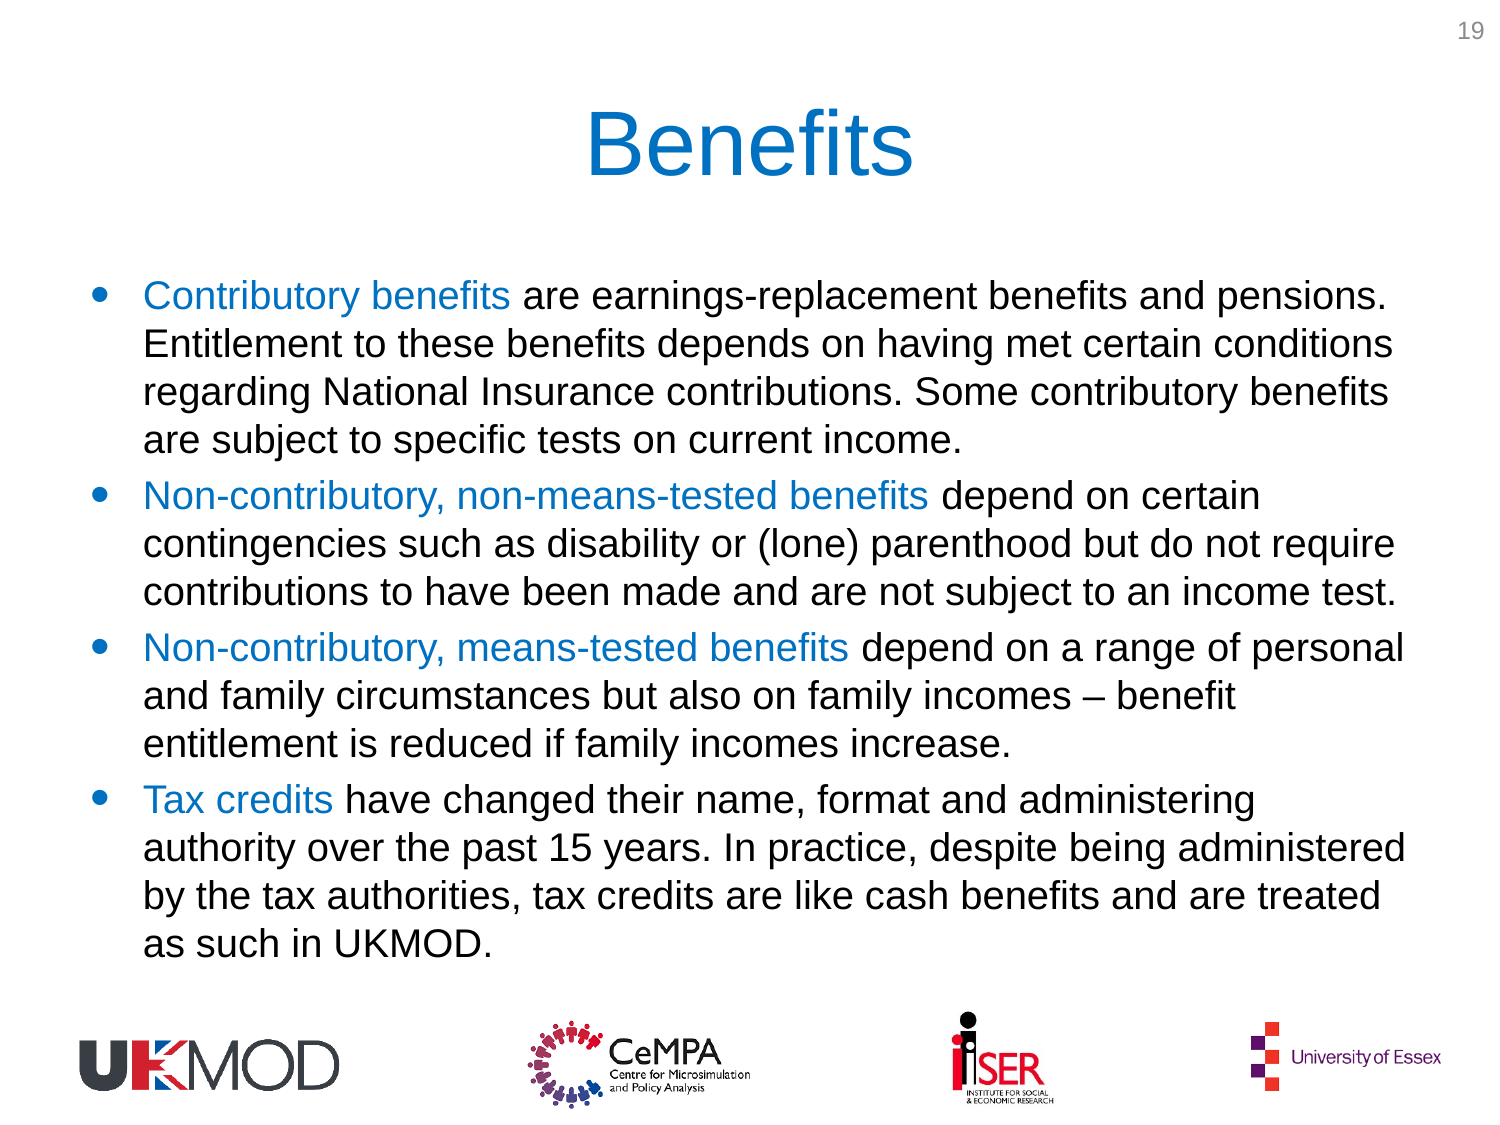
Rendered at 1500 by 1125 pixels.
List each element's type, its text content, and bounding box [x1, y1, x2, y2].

picture [527, 1020, 750, 1109]
picture [1251, 1022, 1441, 1091]
list Contributory benefits are earnings-replacement benefits and pensions. Entitlement to these benefits depends on having met certain conditions regarding National Insurance contributions. Some contributory benefits are subject to specific tests on current income. Non-contributory, non-means-tested benefits depend on certain contingencies such as disability or (lone) parenthood but do not require contributions to have been made and are not subject to an income test. Non-contributory, means-tested benefits depend on a range of personal and family circumstances but also on family incomes – benefit entitlement is reduced if family incomes increase. Tax credits have changed their name, format and administering authority over the past 15 years. In practice, despite being administered by the tax authorities, tax credits are like cash benefits and are treated as such in UKMOD. [75, 262, 1425, 1005]
picture [73, 1036, 343, 1094]
picture [934, 1005, 1067, 1125]
title Benefits [75, 45, 1425, 233]
slide_number 19 [1149, 0, 1500, 60]
